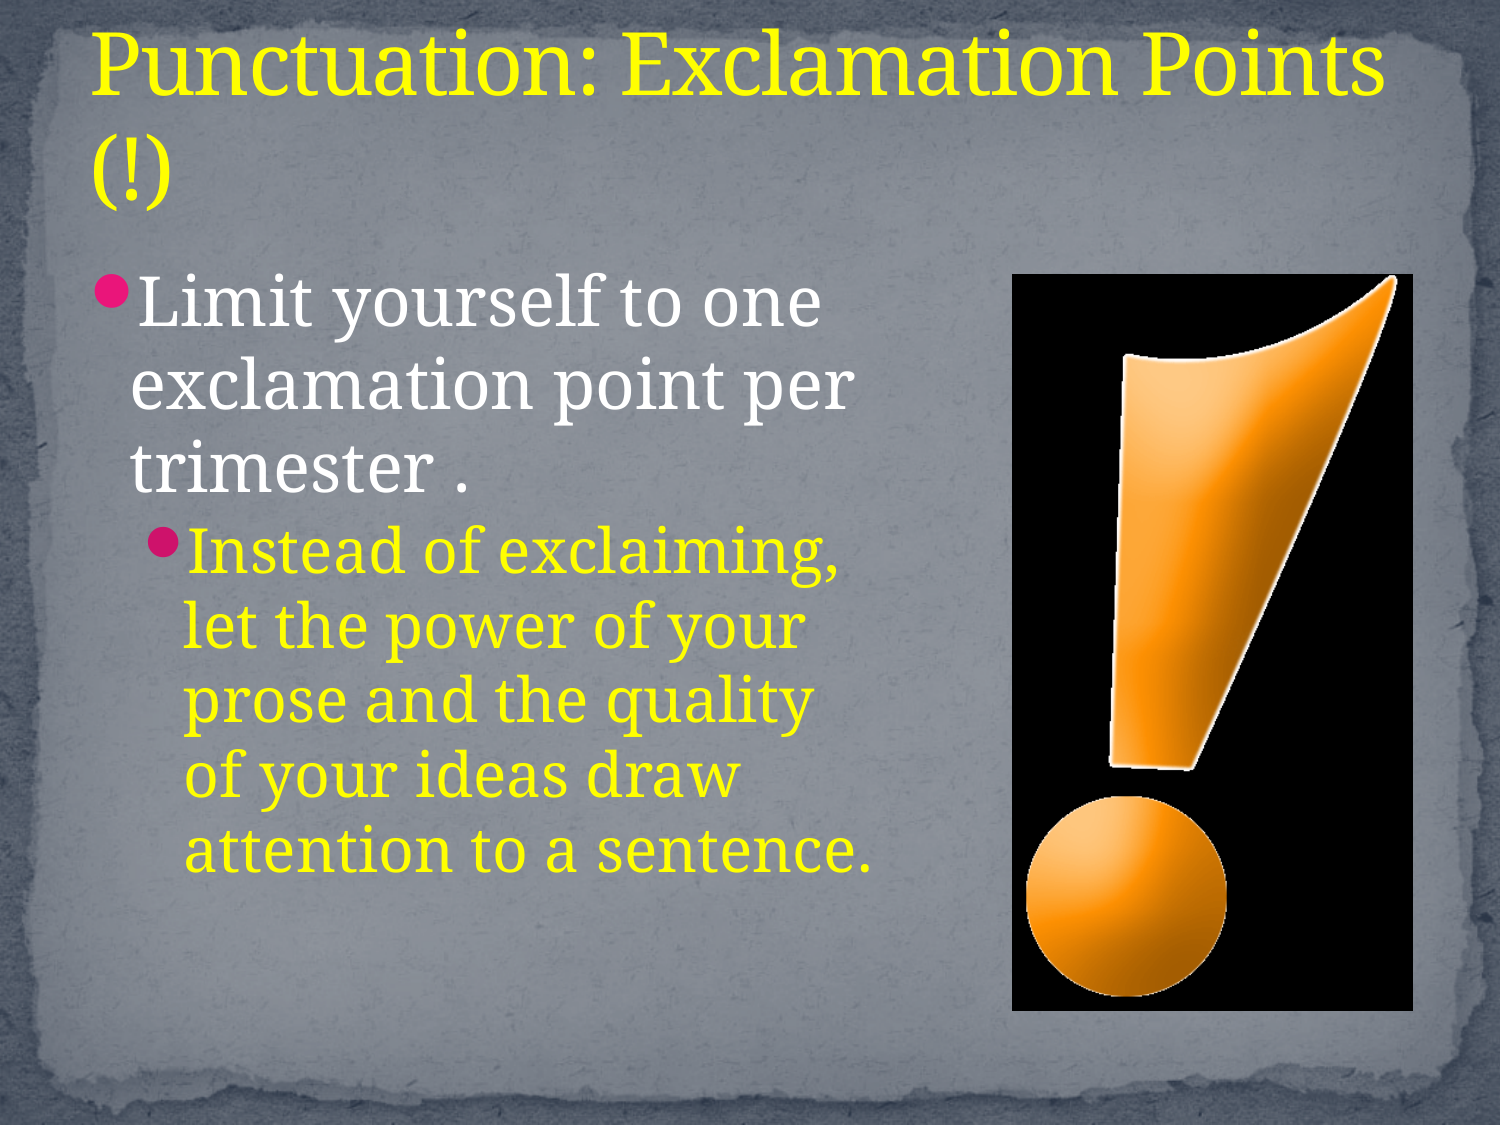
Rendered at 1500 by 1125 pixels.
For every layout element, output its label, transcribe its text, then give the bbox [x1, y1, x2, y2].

title Punctuation: Exclamation Points (!) [74, 24, 1425, 225]
picture [1012, 274, 1413, 1011]
list Limit yourself to one exclamation point per trimester . Instead of exclaiming, let the power of your prose and the quality of your ideas draw attention to a sentence. [75, 249, 900, 1000]
